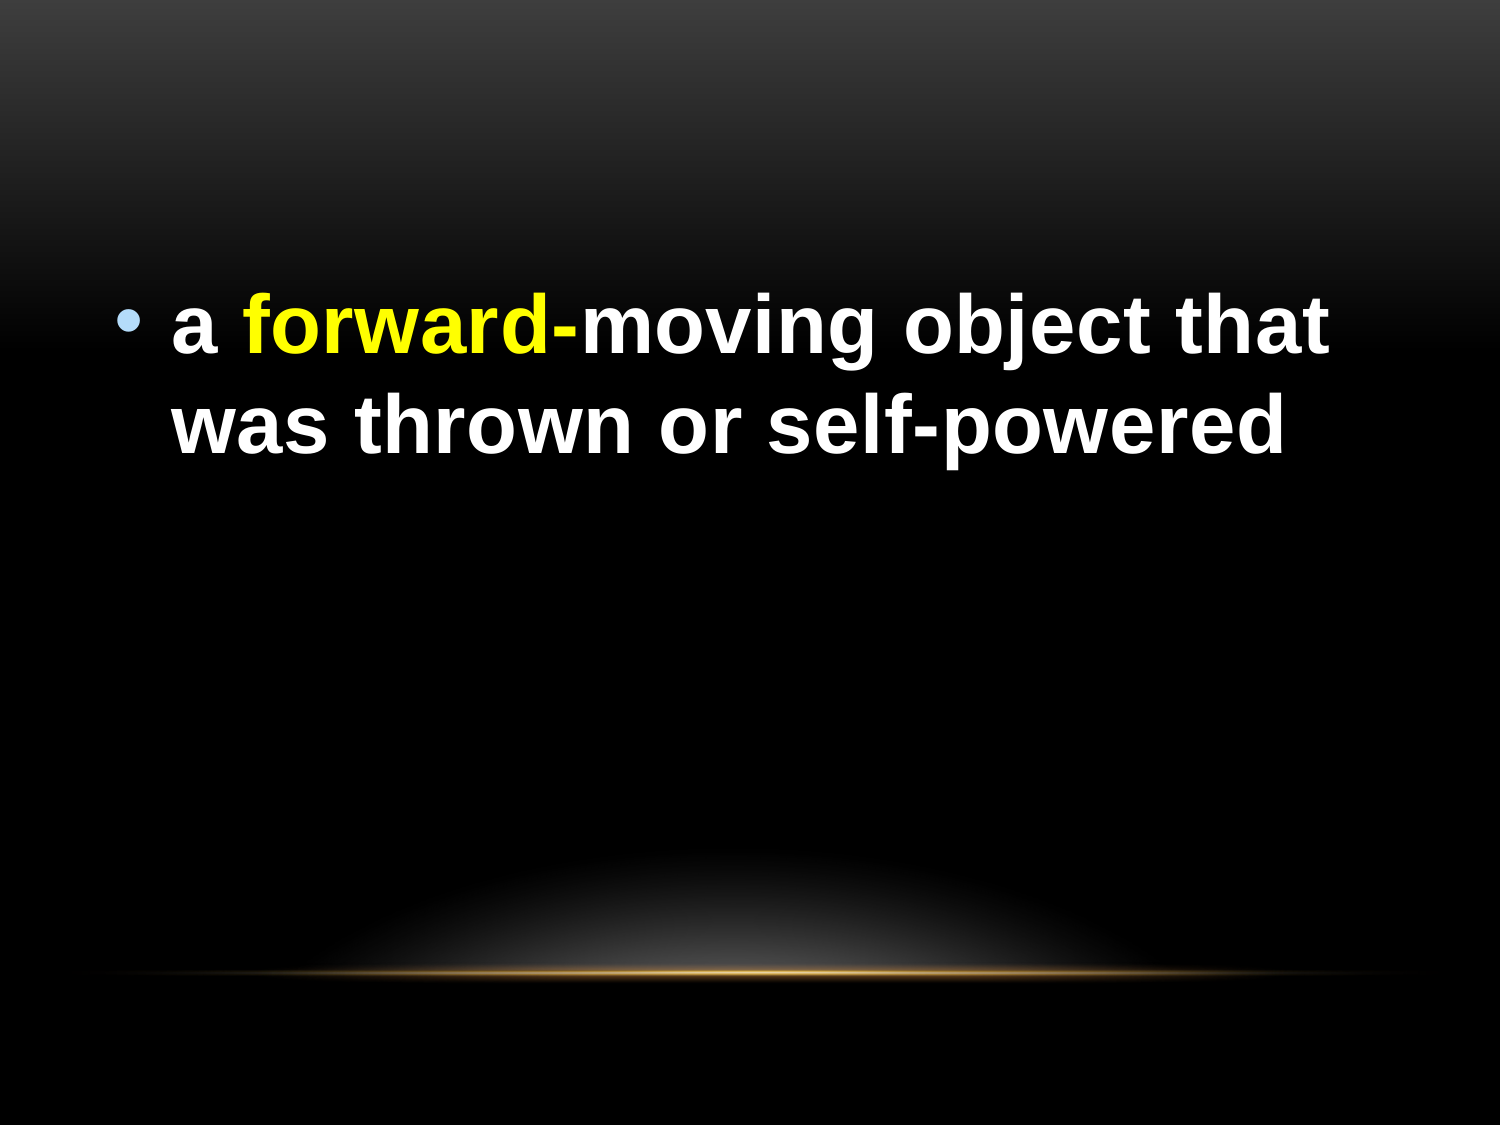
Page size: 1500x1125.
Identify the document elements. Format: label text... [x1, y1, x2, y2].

picture [0, 0, 1500, 1125]
list a forward-moving object that was thrown or self-powered [99, 262, 1400, 938]
